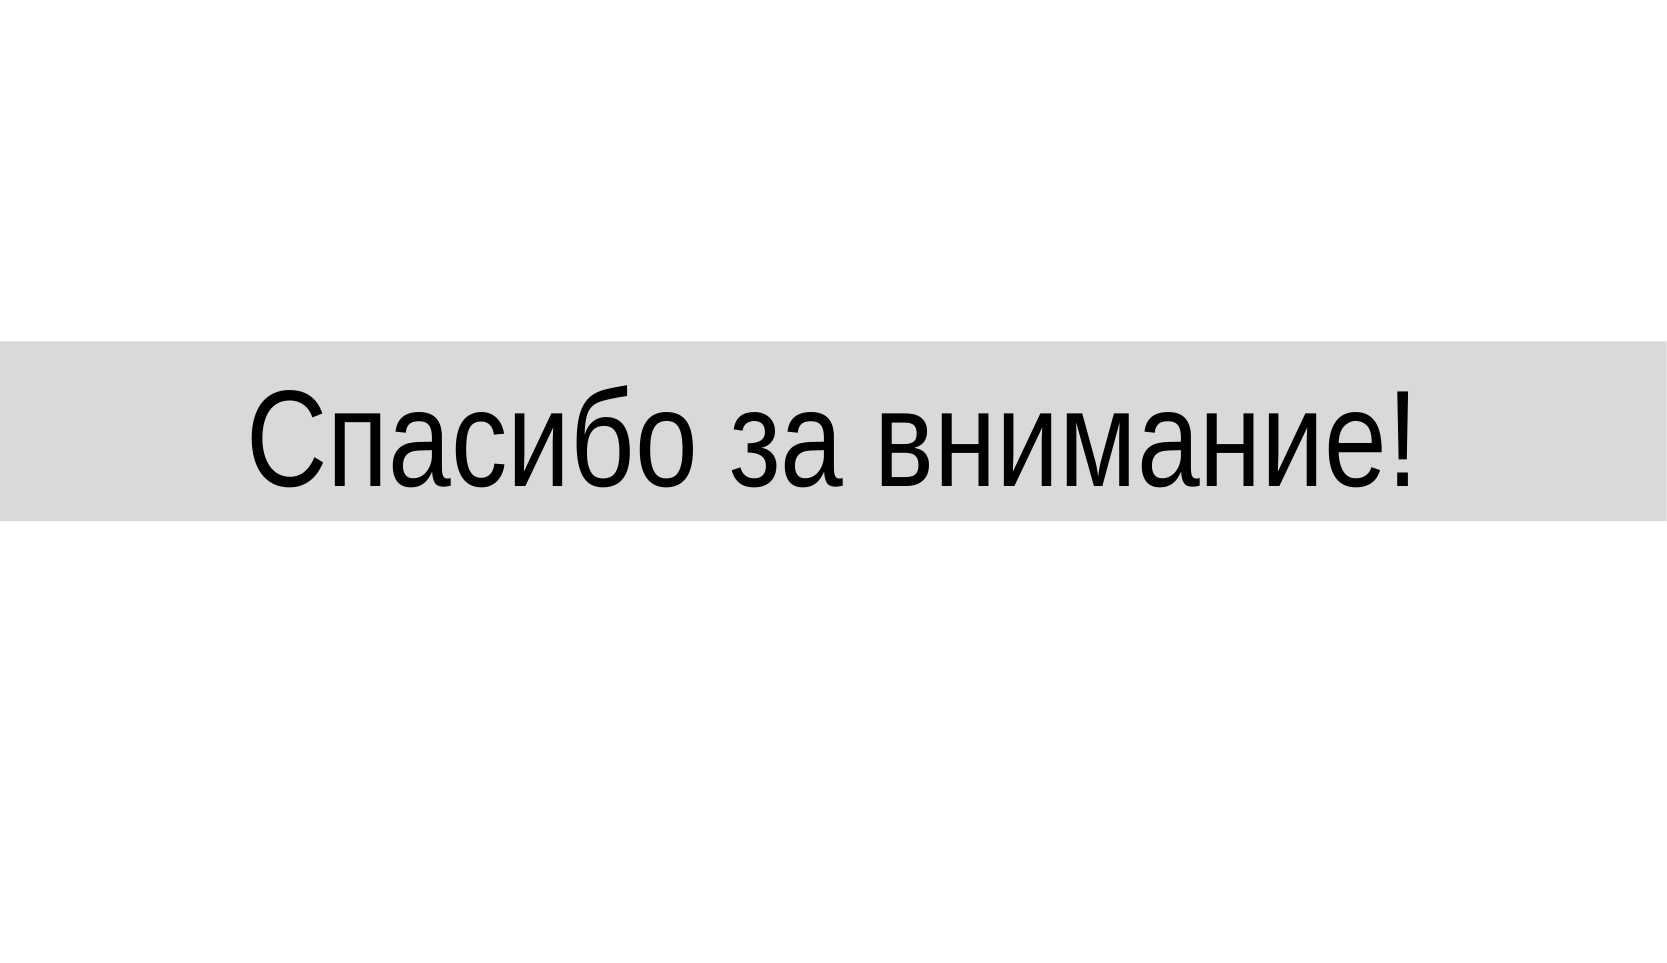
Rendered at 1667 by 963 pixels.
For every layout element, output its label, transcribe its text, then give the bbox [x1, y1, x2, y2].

text_box Спасибо за внимание! [0, 341, 1667, 522]
